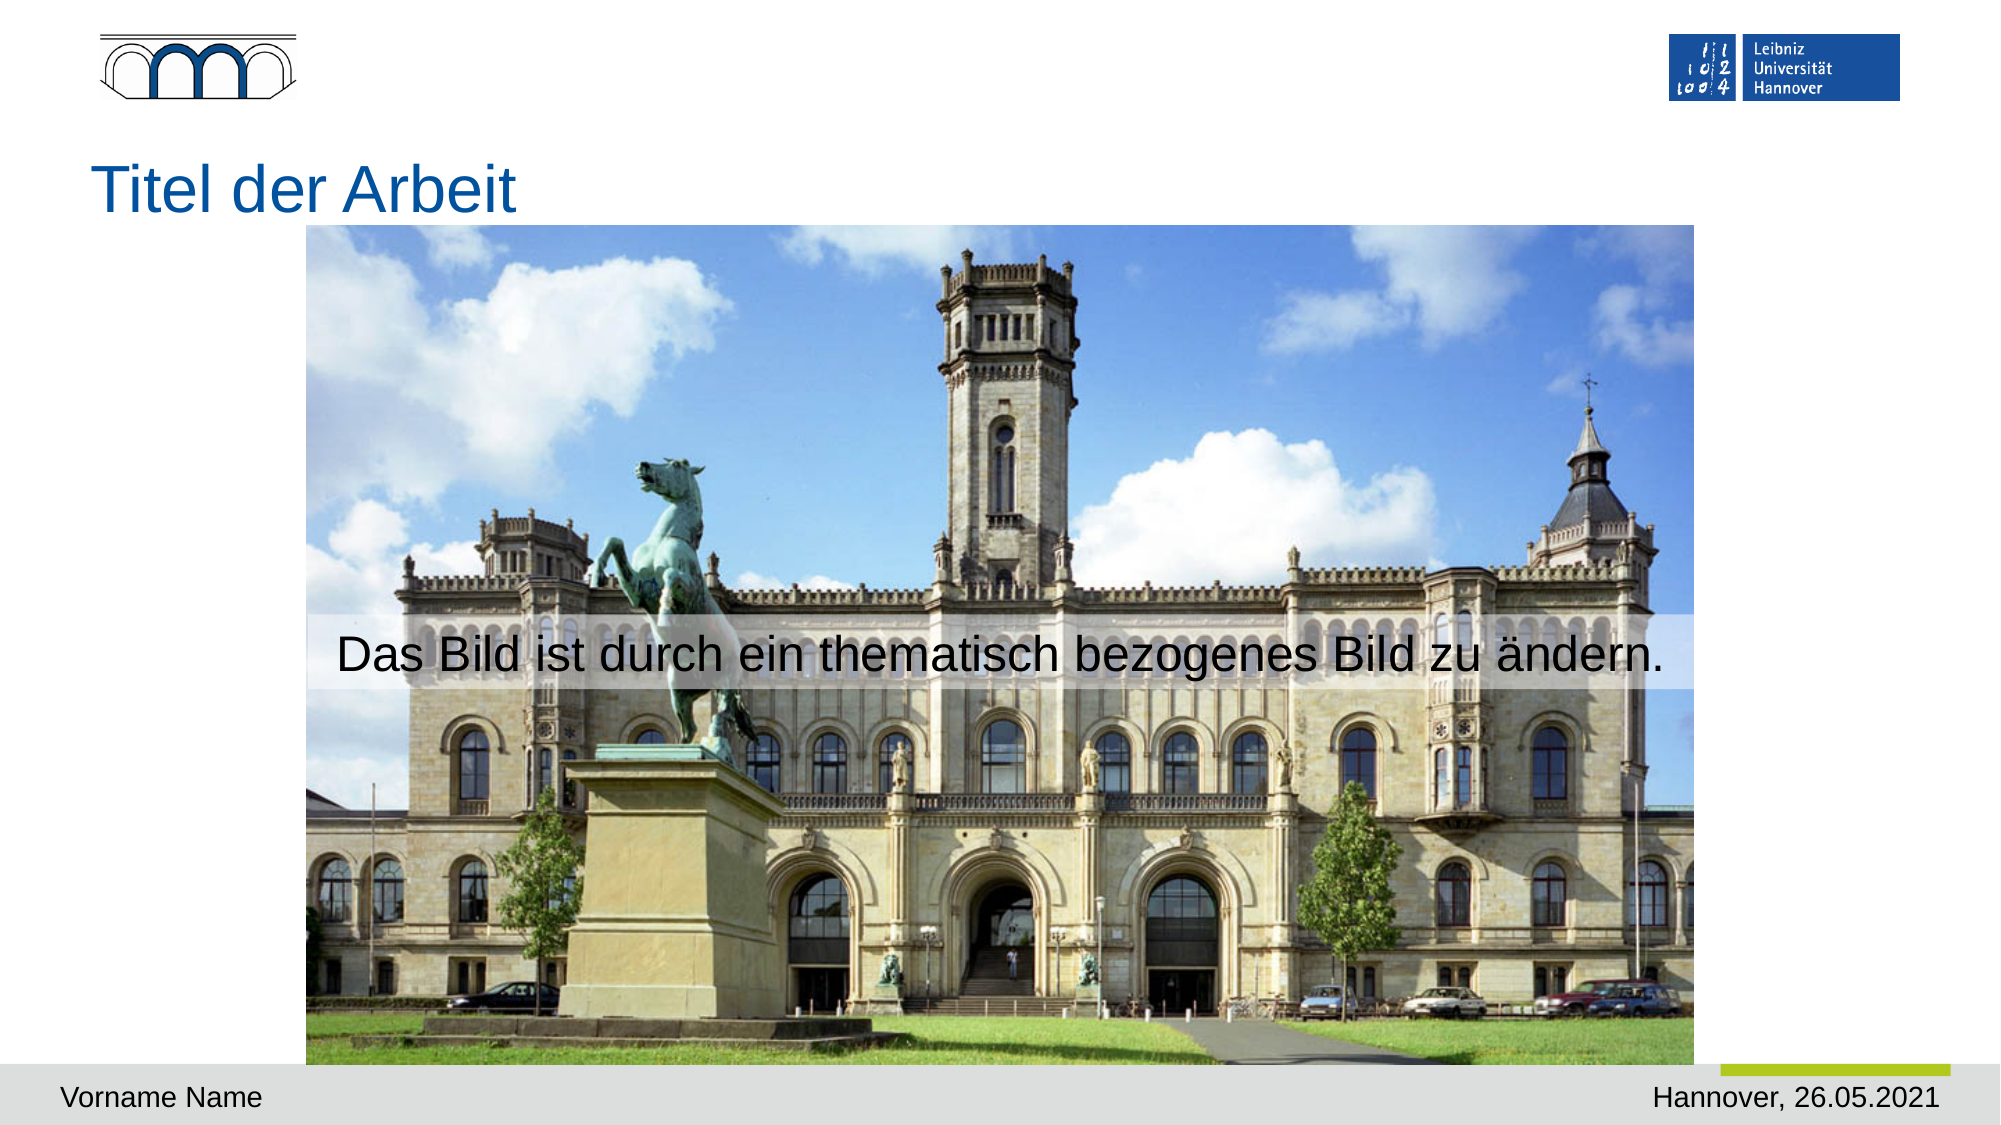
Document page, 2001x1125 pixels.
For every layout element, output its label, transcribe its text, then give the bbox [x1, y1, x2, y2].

text_box Vorname Name [60, 1078, 637, 1116]
picture [1669, 34, 1900, 101]
picture [99, 33, 297, 100]
picture [306, 225, 1694, 1065]
text_box Titel der Arbeit [90, 161, 1456, 226]
text_box Hannover, 26.05.2021 [1364, 1078, 1941, 1114]
